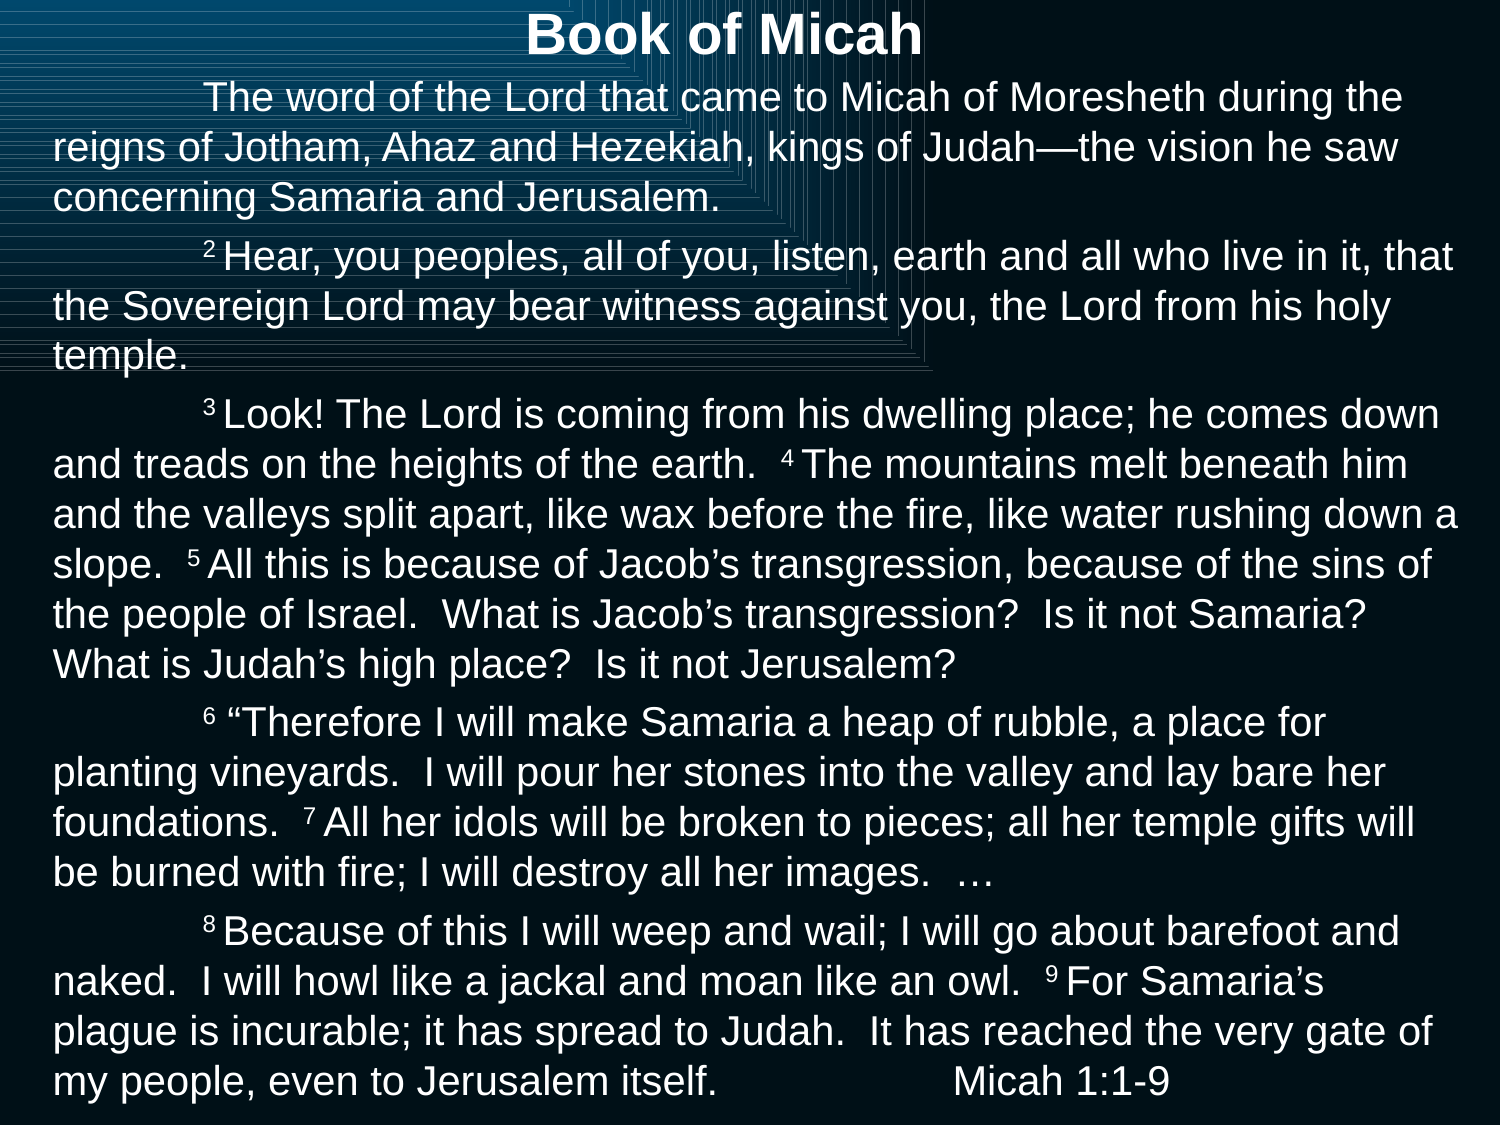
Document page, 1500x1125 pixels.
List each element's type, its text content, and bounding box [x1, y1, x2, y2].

title Book of Micah [50, 0, 1400, 62]
list The word of the Lord that came to Micah of Moresheth during the reigns of Jotham, Ahaz and Hezekiah, kings of Judah—the vision he saw concerning Samaria and Jerusalem. 2 Hear, you peoples, all of you, listen, earth and all who live in it, that the Sovereign Lord may bear witness against you, the Lord from his holy temple. 3 Look! The Lord is coming from his dwelling place; he comes down and treads on the heights of the earth. 4 The mountains melt beneath him and the valleys split apart, like wax before the fire, like water rushing down a slope. 5 All this is because of Jacob’s transgression, because of the sins of the people of Israel. What is Jacob’s transgression? Is it not Samaria? What is Judah’s high place? Is it not Jerusalem? 6 “Therefore I will make Samaria a heap of rubble, a place for planting vineyards. I will pour her stones into the valley and lay bare her foundations. 7 All her idols will be broken to pieces; all her temple gifts will be burned with fire; I will destroy all her images. … 8 Because of this I will weep and wail; I will go about barefoot and naked. I will howl like a jackal and moan like an owl. 9 For Samaria’s plague is incurable; it has spread to Judah. It has reached the very gate of my people, even to Jerusalem itself. Micah 1:1-9 [37, 62, 1475, 1125]
